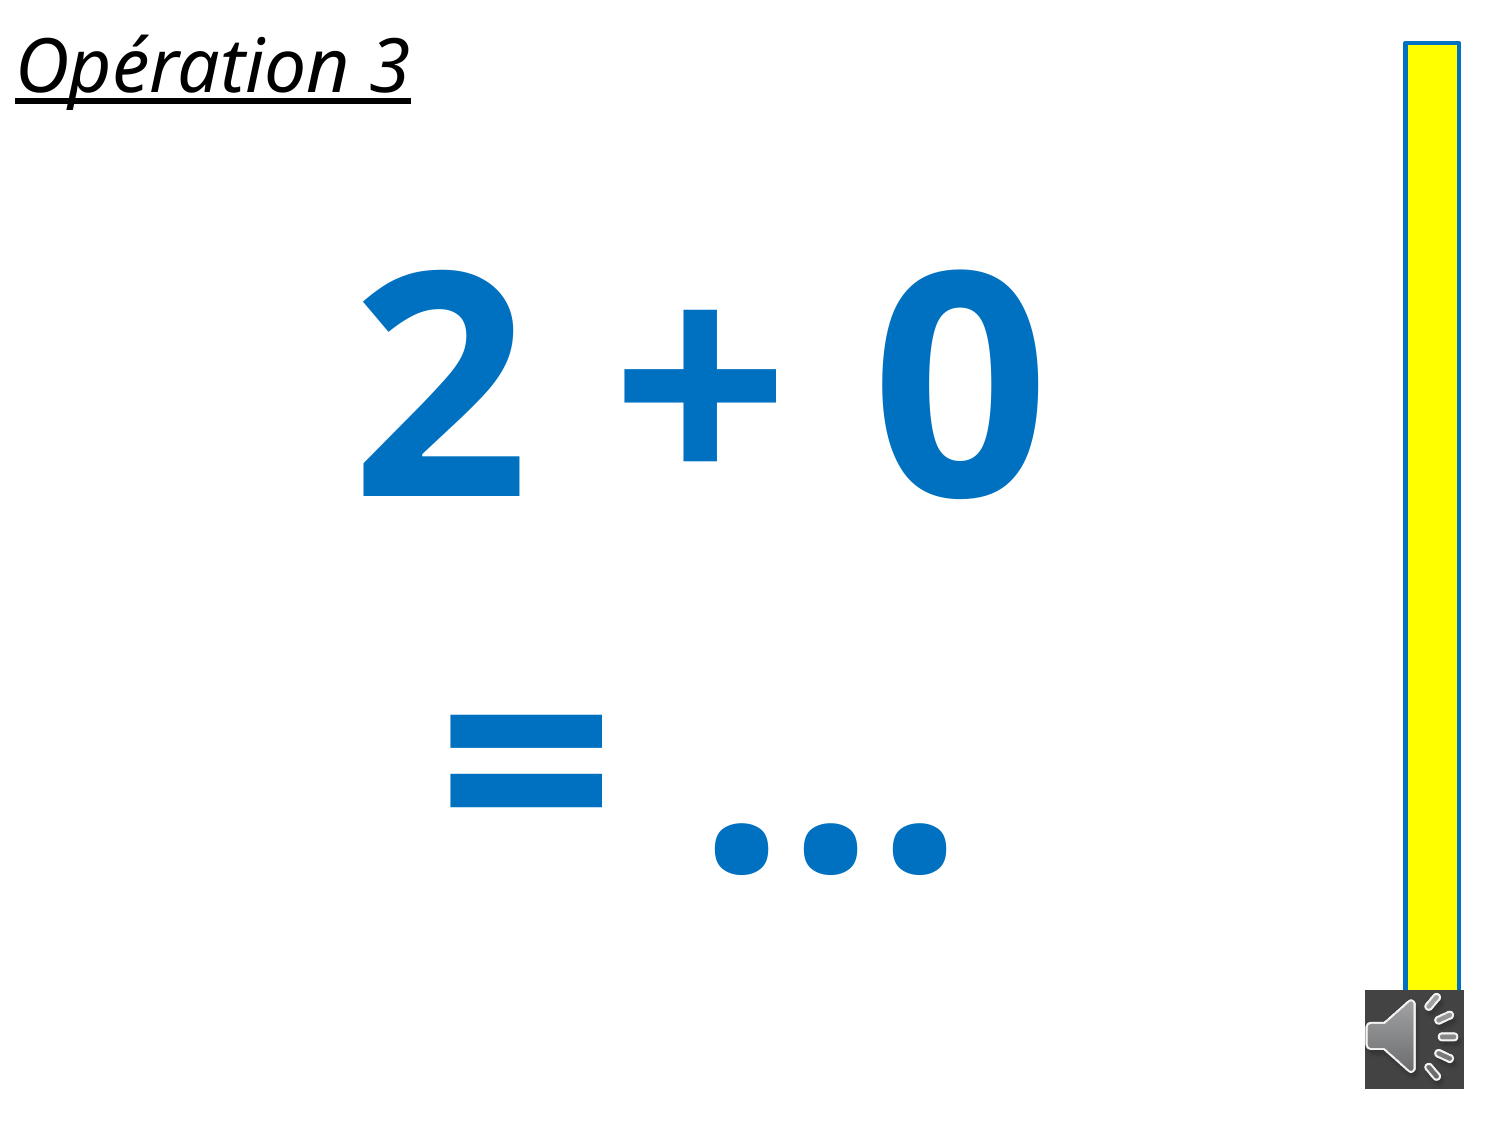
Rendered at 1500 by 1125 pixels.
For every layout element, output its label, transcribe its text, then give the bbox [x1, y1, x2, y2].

title Opération 3 [0, 0, 502, 126]
picture [1364, 989, 1465, 1090]
text_box 2 + 0 = ... [0, 176, 1403, 941]
text_box [1403, 41, 1461, 987]
